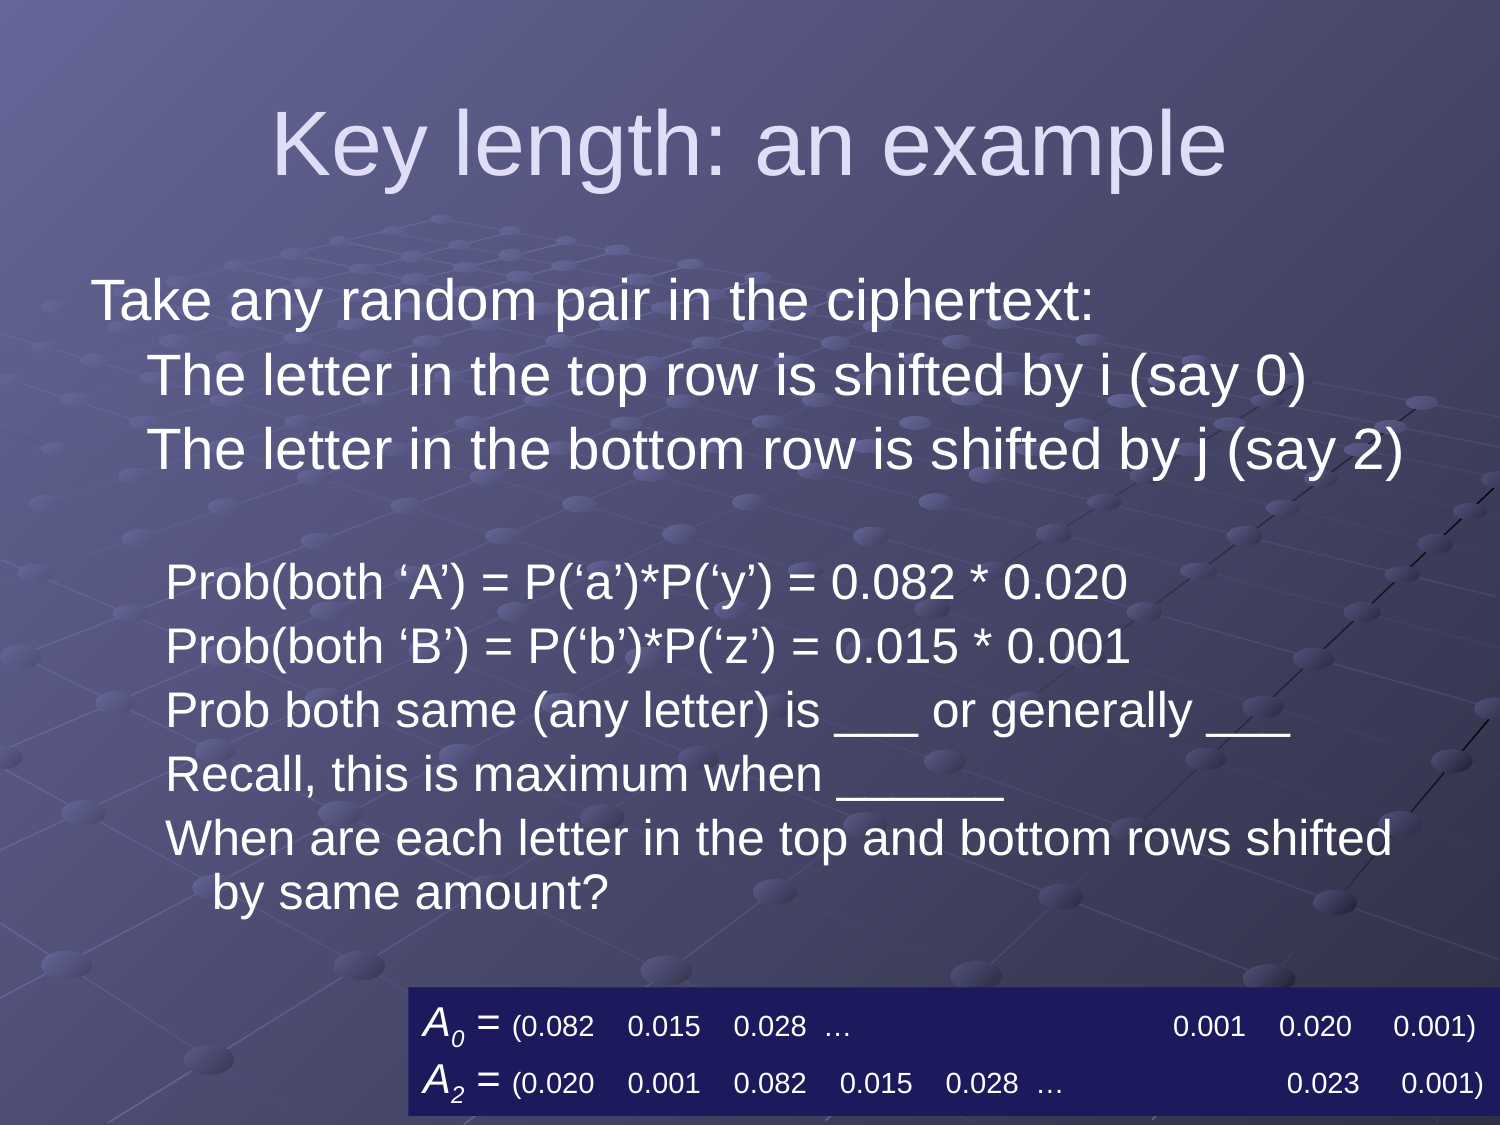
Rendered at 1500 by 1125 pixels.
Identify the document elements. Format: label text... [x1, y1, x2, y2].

text_box A0 = (0.082 0.015 0.028 … 0.001 0.020 0.001) A2 = (0.020 0.001 0.082 0.015 0.028 … 0.023 0.001) [408, 987, 1500, 1116]
list Take any random pair in the ciphertext: The letter in the top row is shifted by i (say 0) The letter in the bottom row is shifted by j (say 2) Prob(both ‘A’) = P(‘a’)*P(‘y’) = 0.082 * 0.020 Prob(both ‘B’) = P(‘b’)*P(‘z’) = 0.015 * 0.001 Prob both same (any letter) is ___ or generally ___ Recall, this is maximum when ______ When are each letter in the top and bottom rows shifted by same amount? [74, 262, 1426, 1007]
title Key length: an example [74, 44, 1426, 233]
